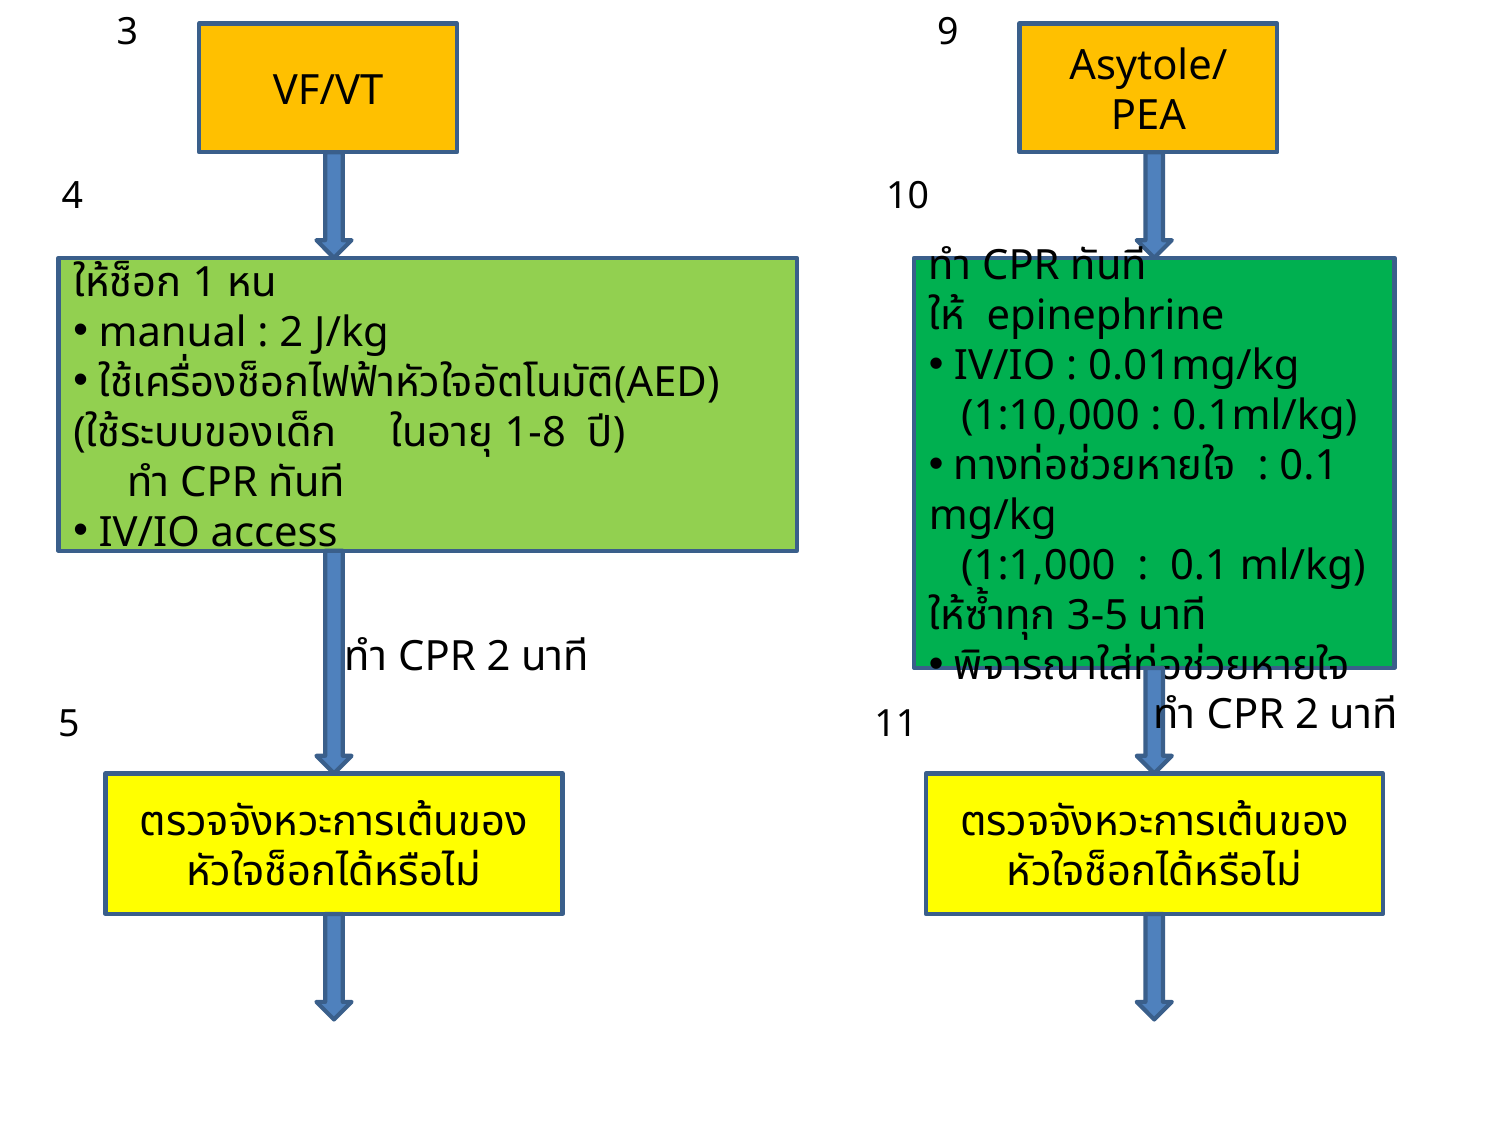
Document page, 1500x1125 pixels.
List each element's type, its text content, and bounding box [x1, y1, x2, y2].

text_box 11 [859, 691, 933, 752]
text_box 10 [871, 163, 944, 224]
text_box ทำ CPR 2 นาที [330, 621, 604, 686]
text_box ทำ CPR ทันที ให้ epinephrine IV/IO : 0.01mg/kg (1:10,000 : 0.1ml/kg) ทางท่อช่วยหายใจ : 0.1 mg/kg (1:1,000 : 0.1 ml/kg) ให้ซ้ำทุก 3-5 นาที พิจารณาใส่ท่อช่วยหายใจ [912, 256, 1397, 670]
text_box 5 [43, 691, 95, 752]
text_box [1134, 150, 1174, 256]
text_box [314, 150, 354, 256]
text_box [1134, 911, 1174, 1022]
text_box [314, 548, 354, 771]
text_box ให้ช็อก 1 หน manual : 2 J/kg ใช้เครื่องช็อกไฟฟ้าหัวใจอัตโนมัติ(AED) (ใช้ระบบของเด็ก ในอายุ 1-8 ปี) ทำ CPR ทันที IV/IO access [56, 256, 799, 553]
text_box ทำ CPR 2 นาที [1138, 679, 1413, 745]
text_box [314, 911, 354, 1022]
text_box ตรวจจังหวะการเต้นของหัวใจช็อกได้หรือไม่ [103, 771, 565, 916]
text_box 3 [101, 0, 153, 60]
text_box [1134, 745, 1174, 771]
text_box Asytole/PEA [1017, 21, 1279, 154]
text_box 9 [922, 0, 974, 60]
text_box ตรวจจังหวะการเต้นของหัวใจช็อกได้หรือไม่ [924, 771, 1385, 916]
text_box VF/VT [197, 21, 459, 154]
text_box [1143, 665, 1166, 679]
text_box 4 [46, 163, 108, 224]
